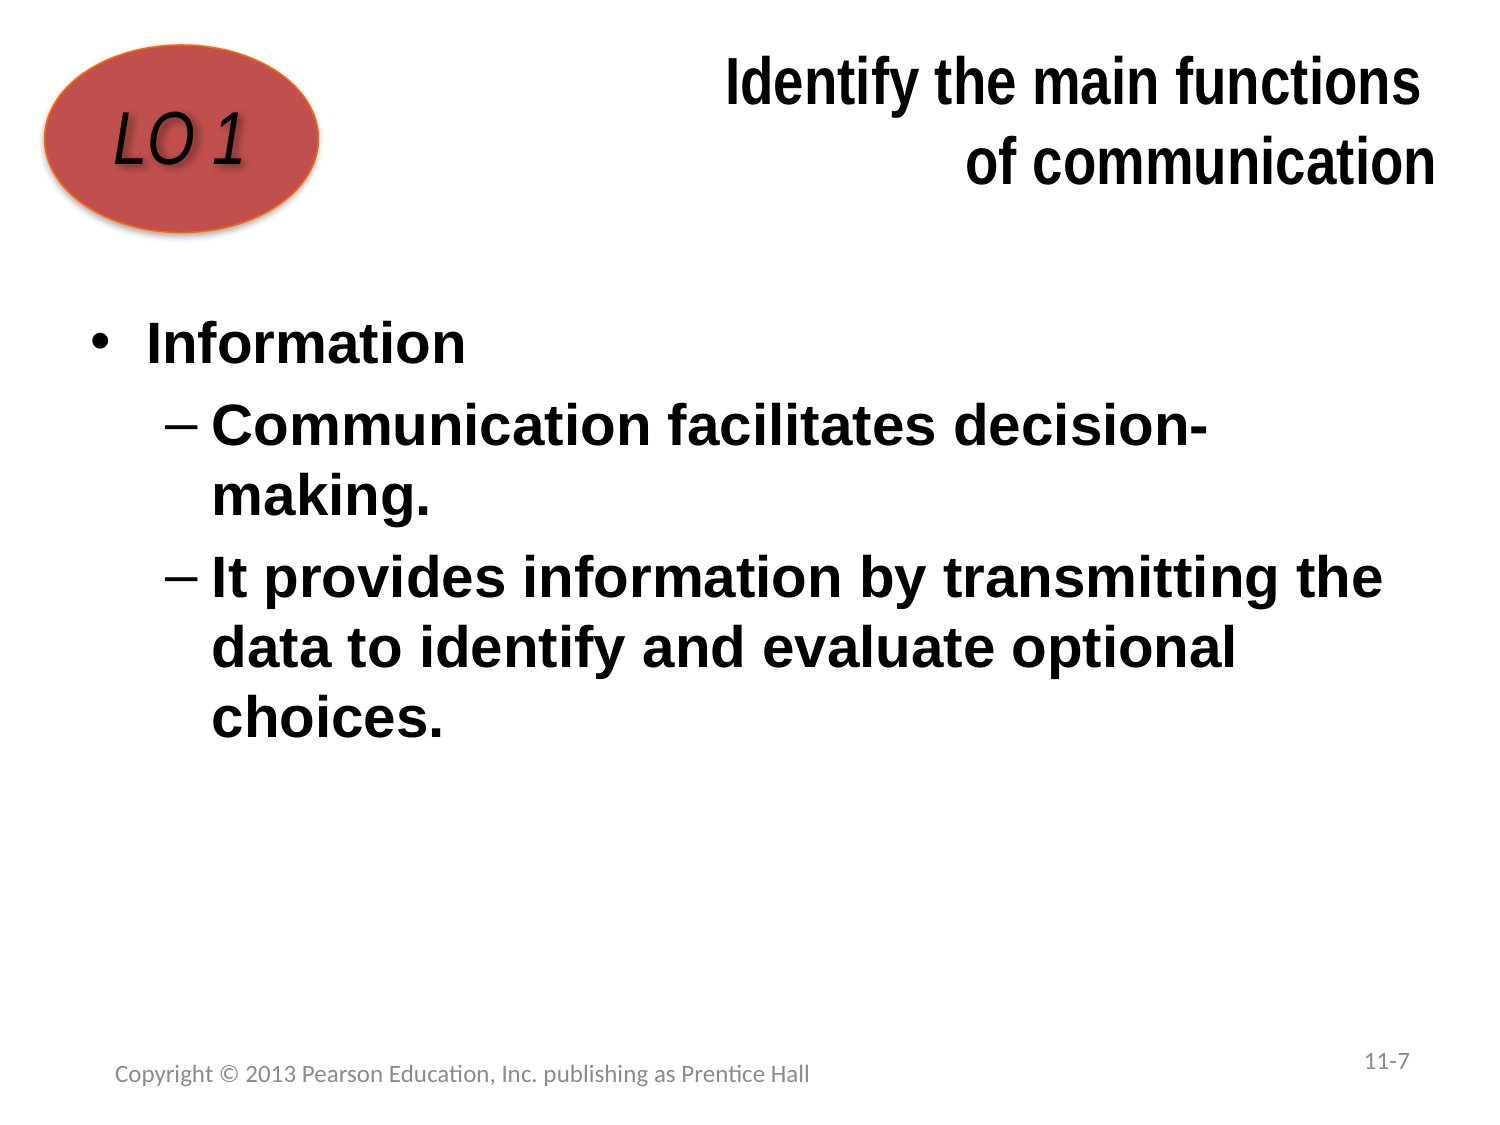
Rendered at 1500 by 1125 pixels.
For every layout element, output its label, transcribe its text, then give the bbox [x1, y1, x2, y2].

footer Copyright © 2013 Pearson Education, Inc. publishing as Prentice Hall [75, 1042, 852, 1103]
text_box LO 1 [86, 81, 274, 187]
title Identify the main functions of communication [102, 0, 1454, 237]
slide_number 11-7 [1325, 1029, 1425, 1090]
list Information Communication facilitates decision-making. It provides information by transmitting the data to identify and evaluate optional choices. [74, 297, 1426, 949]
text_box [43, 44, 320, 234]
